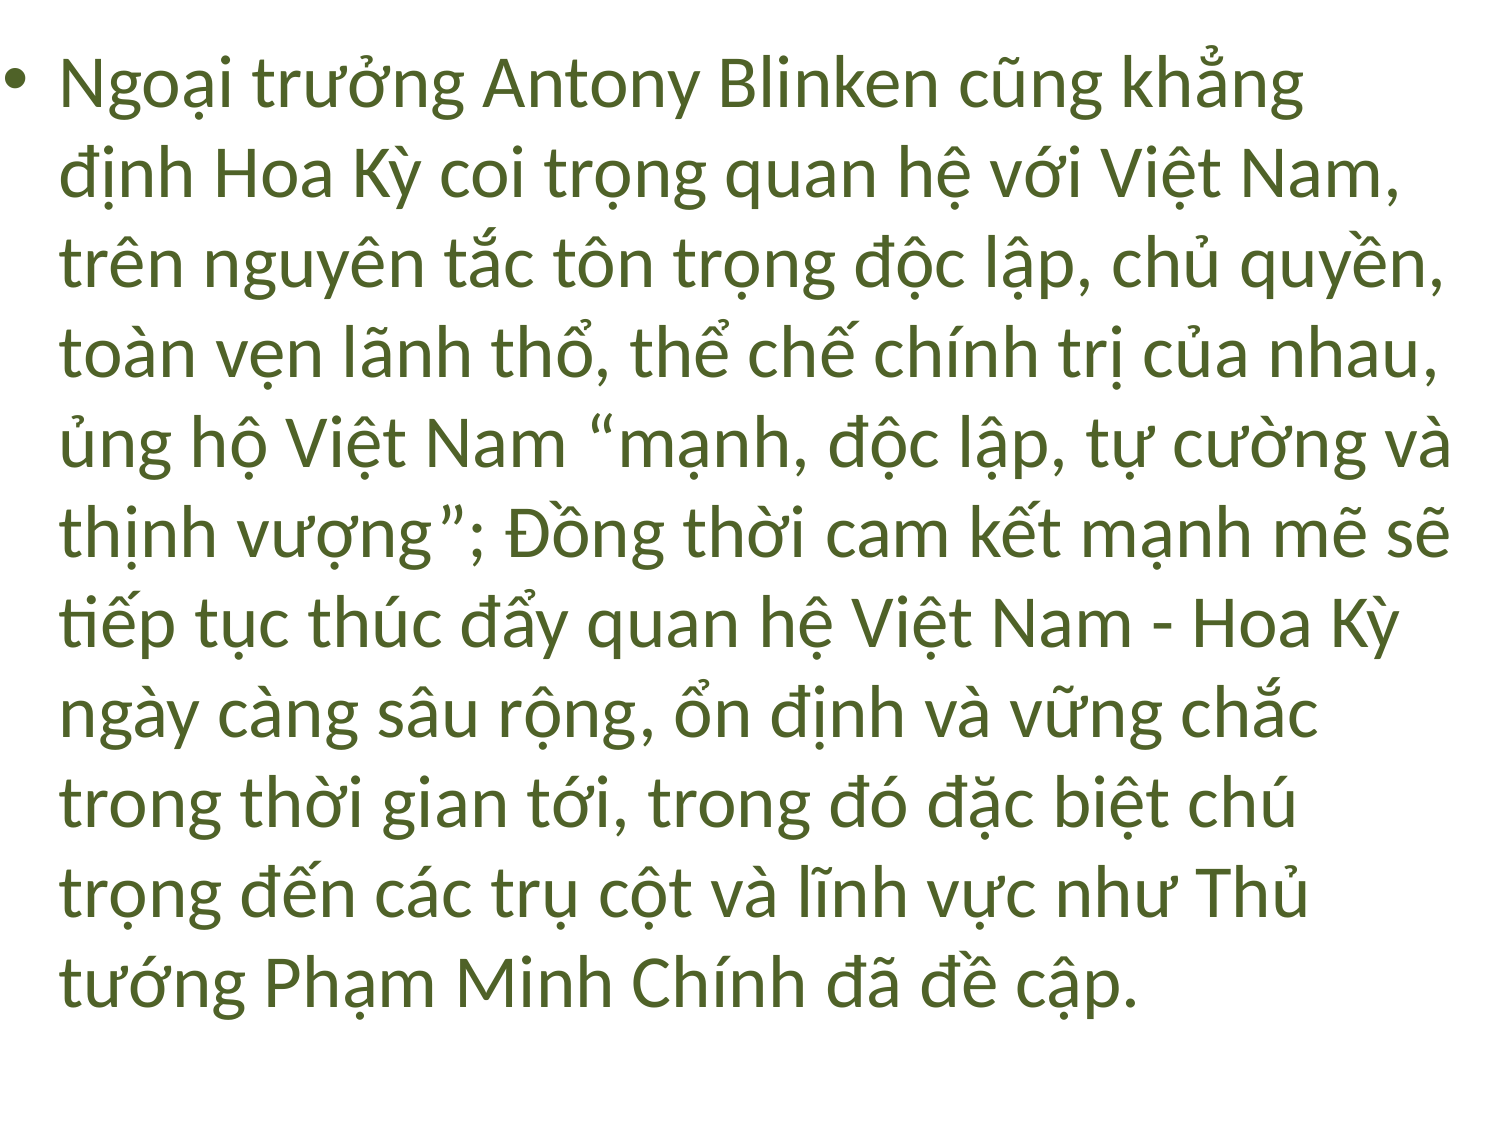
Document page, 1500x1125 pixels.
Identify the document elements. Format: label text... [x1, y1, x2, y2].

list Ngoại trưởng Antony Blinken cũng khẳng định Hoa Kỳ coi trọng quan hệ với Việt Nam, trên nguyên tắc tôn trọng độc lập, chủ quyền, toàn vẹn lãnh thổ, thể chế chính trị của nhau, ủng hộ Việt Nam “mạnh, độc lập, tự cường và thịnh vượng”; Đồng thời cam kết mạnh mẽ sẽ tiếp tục thúc đẩy quan hệ Việt Nam - Hoa Kỳ ngày càng sâu rộng, ổn định và vững chắc trong thời gian tới, trong đó đặc biệt chú trọng đến các trụ cột và lĩnh vực như Thủ tướng Phạm Minh Chính đã đề cập. [0, 24, 1488, 1113]
